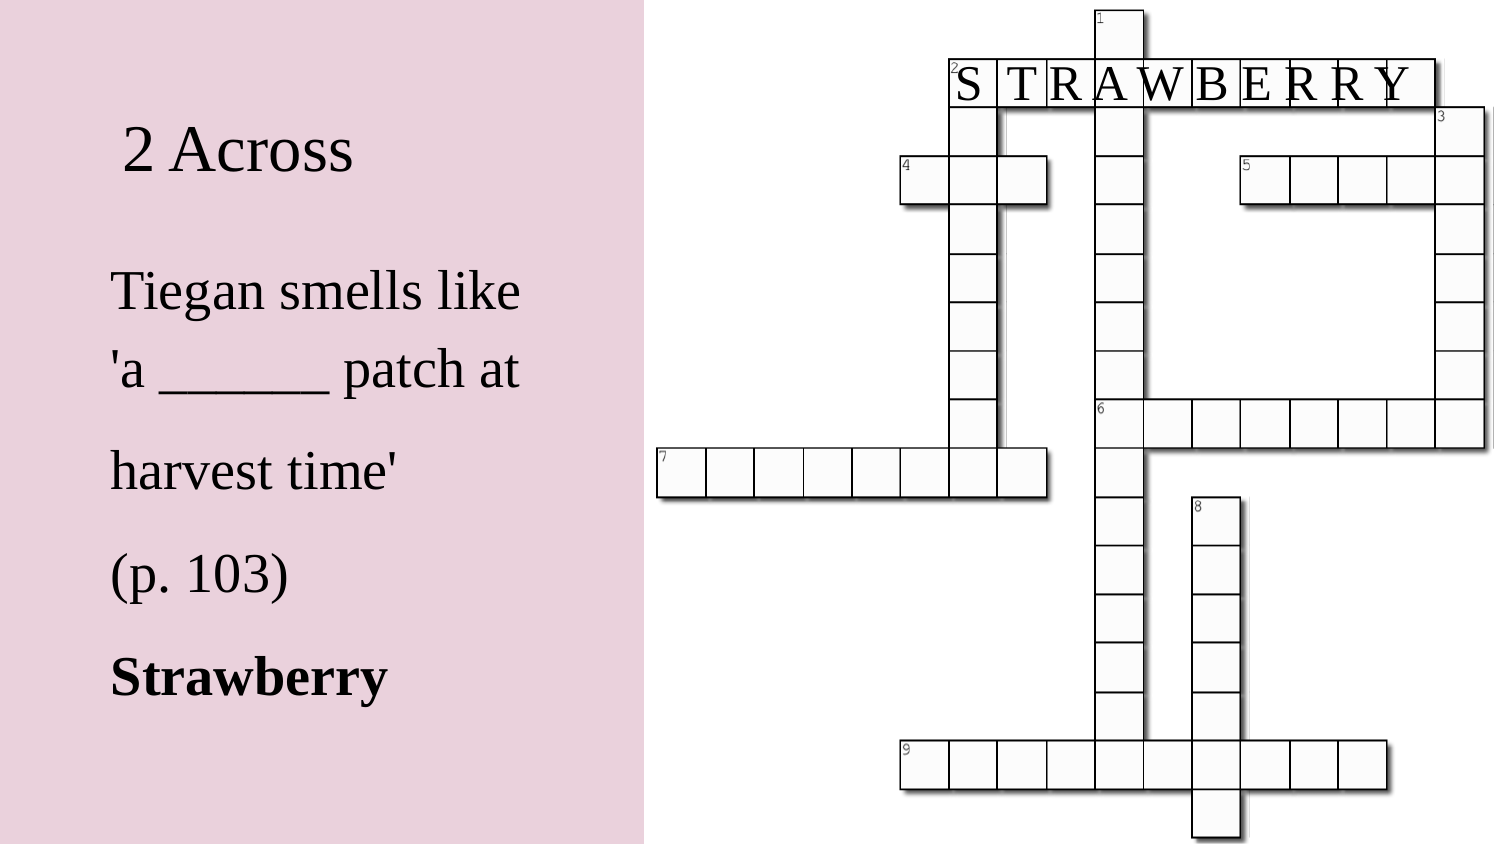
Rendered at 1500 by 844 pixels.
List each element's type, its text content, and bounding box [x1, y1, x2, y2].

picture [643, 0, 1500, 844]
text_box 2 Across [107, 89, 596, 200]
list Tiegan smells like 'a ______ patch at harvest time' (p. 103) Strawberry [95, 228, 585, 775]
